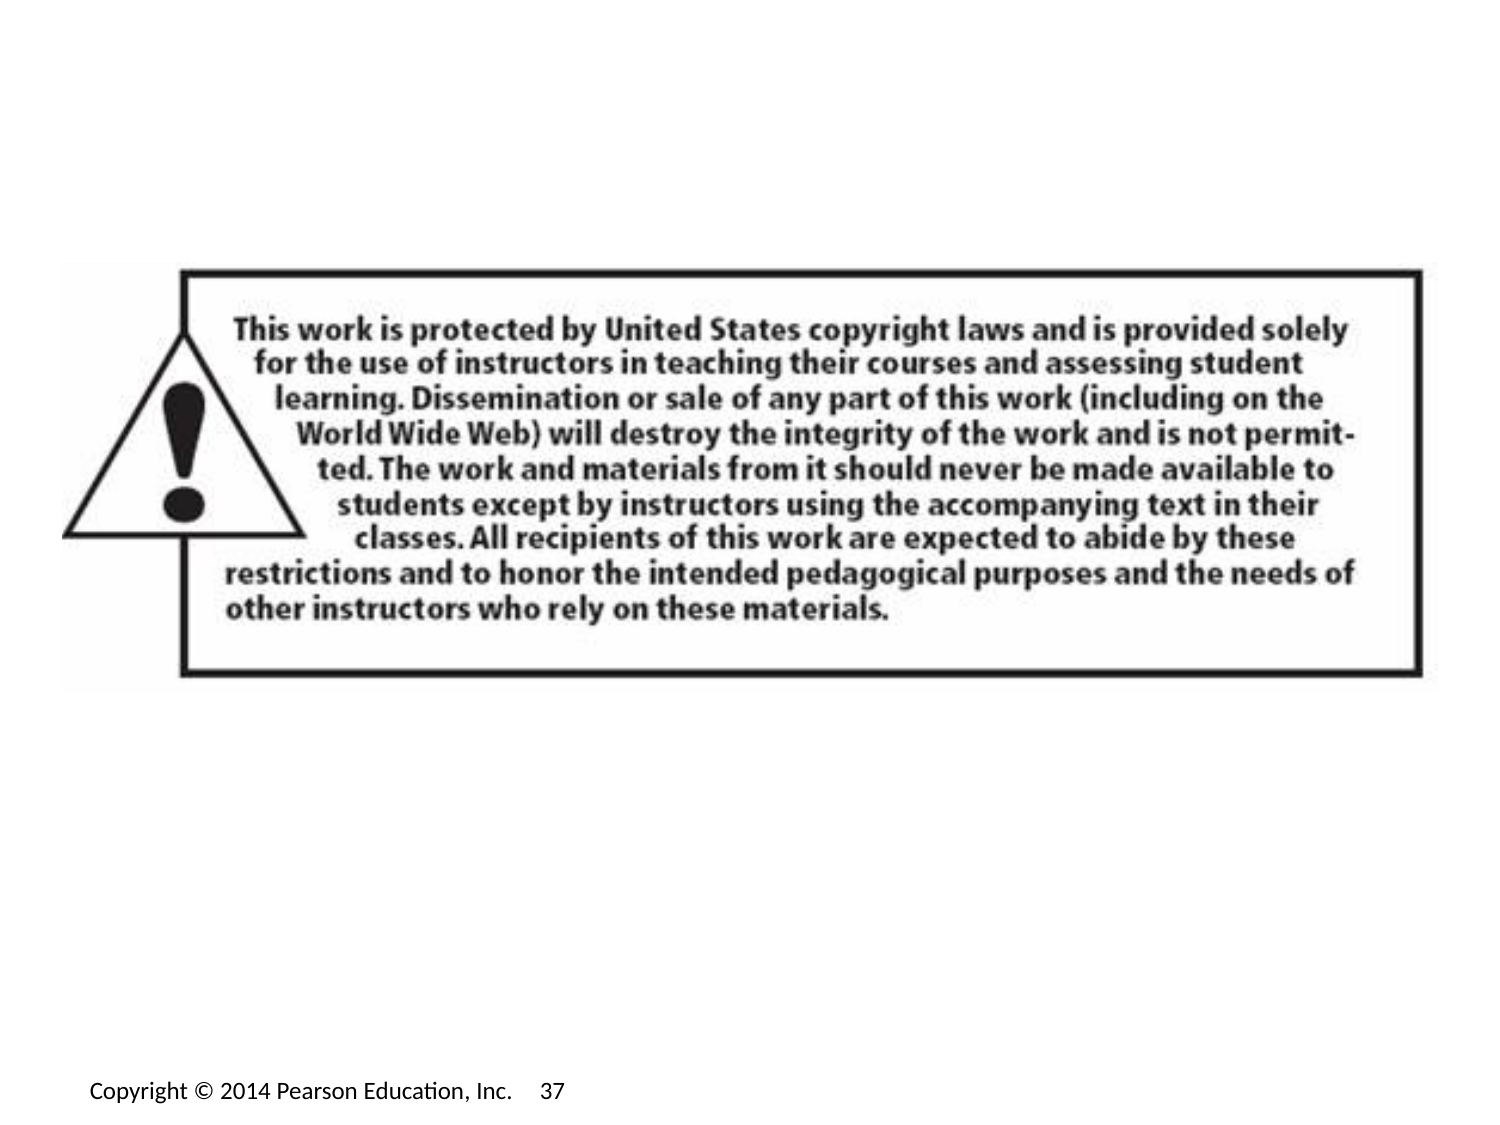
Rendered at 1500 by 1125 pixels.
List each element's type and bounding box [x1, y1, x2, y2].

list [62, 262, 1438, 693]
